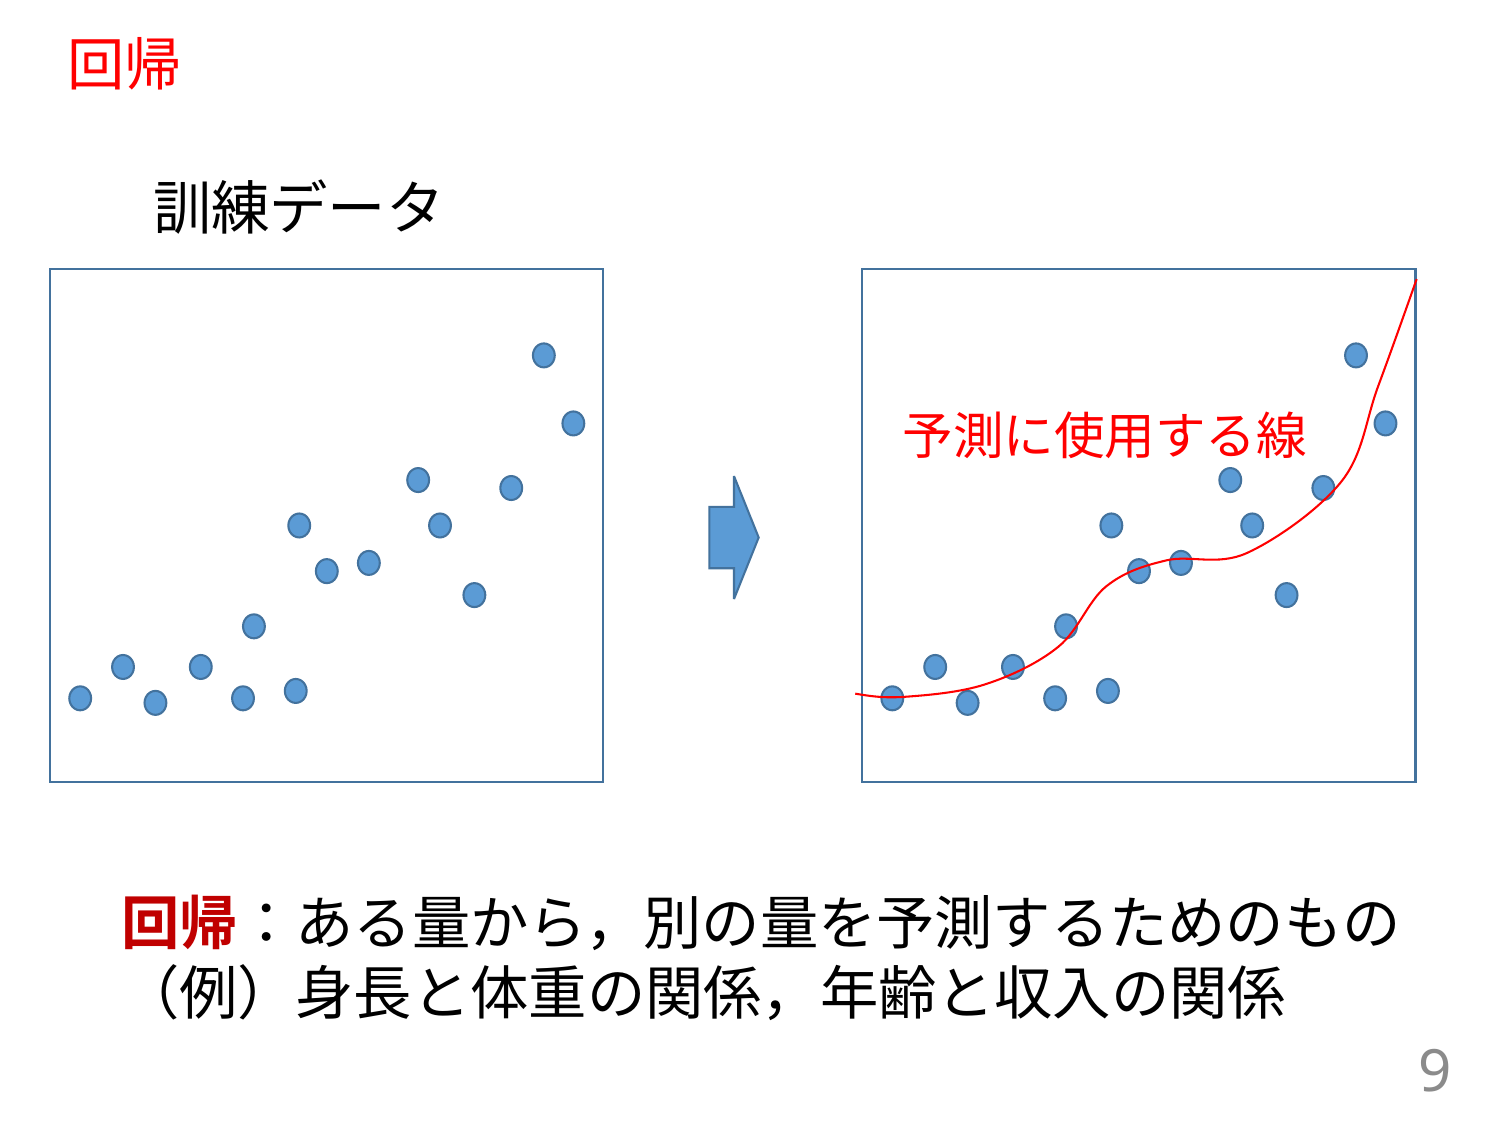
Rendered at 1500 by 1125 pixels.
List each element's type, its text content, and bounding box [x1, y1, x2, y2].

text_box [49, 268, 604, 783]
text_box [499, 474, 524, 502]
text_box [1373, 410, 1398, 437]
text_box [1068, 626, 1079, 640]
text_box [143, 689, 168, 716]
text_box [428, 512, 452, 539]
text_box [880, 698, 905, 712]
text_box [356, 549, 381, 576]
text_box [1043, 685, 1068, 712]
text_box [855, 519, 1304, 699]
text_box [561, 410, 586, 437]
text_box 回帰：ある量から，別の量を予測するためのもの （例）身長と体重の関係，年齢と収入の関係 [106, 878, 1441, 1034]
text_box [1127, 566, 1151, 585]
text_box [1095, 677, 1120, 704]
text_box 予測に使用する線 [887, 396, 1339, 519]
title 回帰 [52, 28, 1441, 106]
text_box [1169, 560, 1193, 576]
text_box [283, 677, 308, 704]
text_box [231, 685, 255, 712]
text_box [241, 613, 266, 640]
text_box [462, 582, 487, 609]
text_box [188, 653, 213, 681]
text_box [111, 653, 135, 681]
text_box [955, 690, 980, 716]
text_box [861, 285, 1417, 783]
text_box [406, 467, 431, 494]
text_box [1258, 278, 1418, 487]
text_box [287, 512, 312, 539]
text_box [708, 475, 760, 600]
text_box [861, 268, 1417, 688]
slide_number 9 [1129, 1042, 1467, 1103]
text_box [68, 685, 93, 712]
list 訓練データ [138, 163, 589, 268]
text_box [314, 558, 339, 585]
text_box [1274, 582, 1299, 609]
text_box [531, 342, 556, 369]
text_box [1006, 670, 1025, 681]
